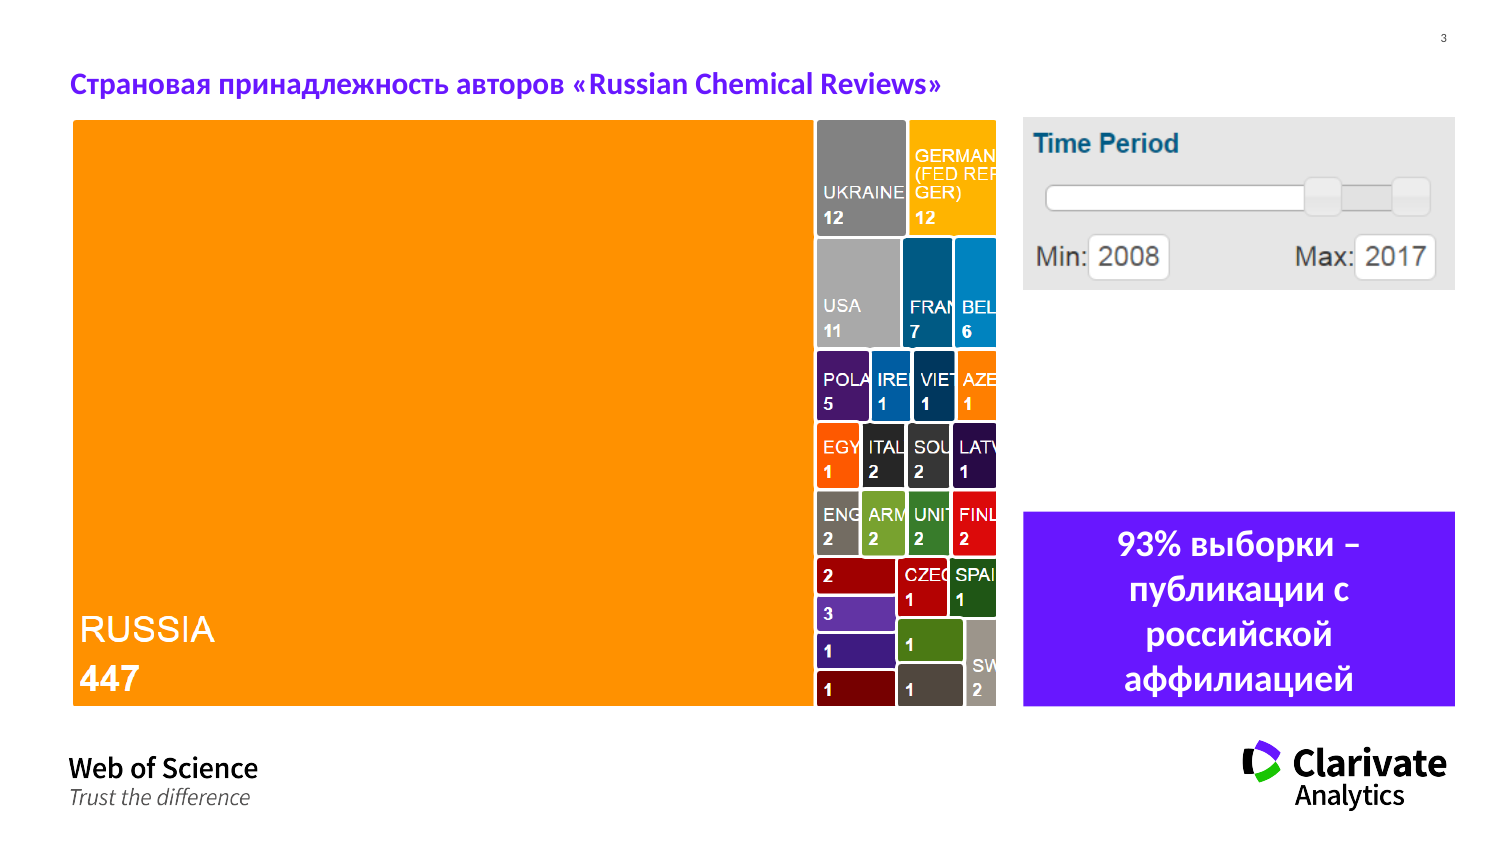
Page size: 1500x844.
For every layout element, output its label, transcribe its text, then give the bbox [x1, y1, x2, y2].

picture [67, 754, 259, 807]
picture [1221, 719, 1468, 832]
picture [1023, 116, 1456, 290]
picture [70, 115, 999, 709]
text_box 93% выборки – публикации с российской аффилиацией [1023, 511, 1455, 707]
title Страновая принадлежность авторов «Russian Chemical Reviews» [70, 63, 1400, 117]
